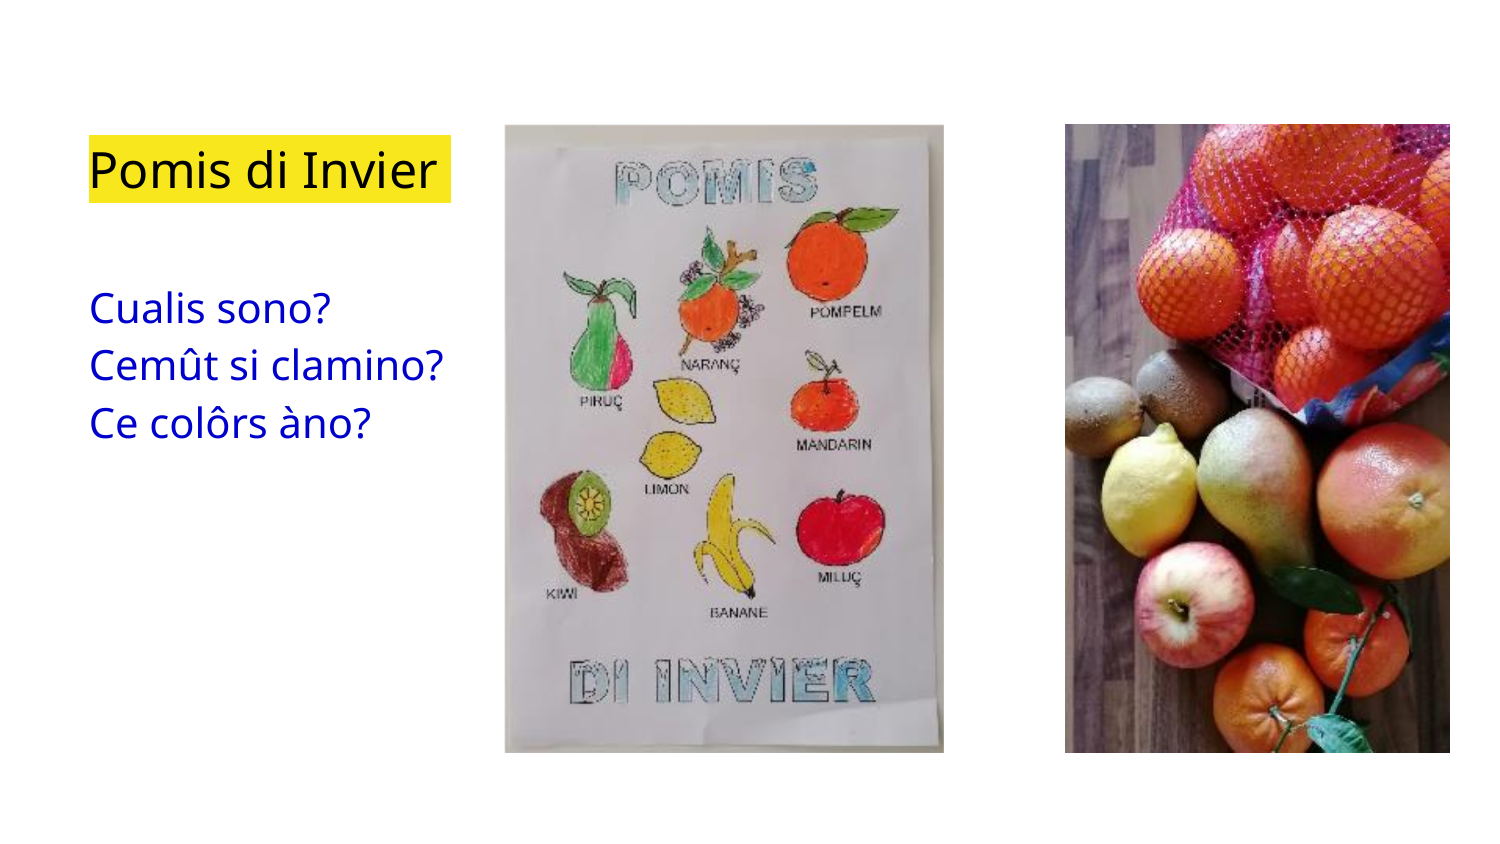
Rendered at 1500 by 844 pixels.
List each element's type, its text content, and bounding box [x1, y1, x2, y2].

title Pomis di Invier [73, 124, 504, 214]
picture [409, 126, 1039, 753]
picture [1065, 124, 1451, 753]
text_box Cualis sono? Cemût si clamino? Ce colôrs àno? [73, 258, 404, 512]
